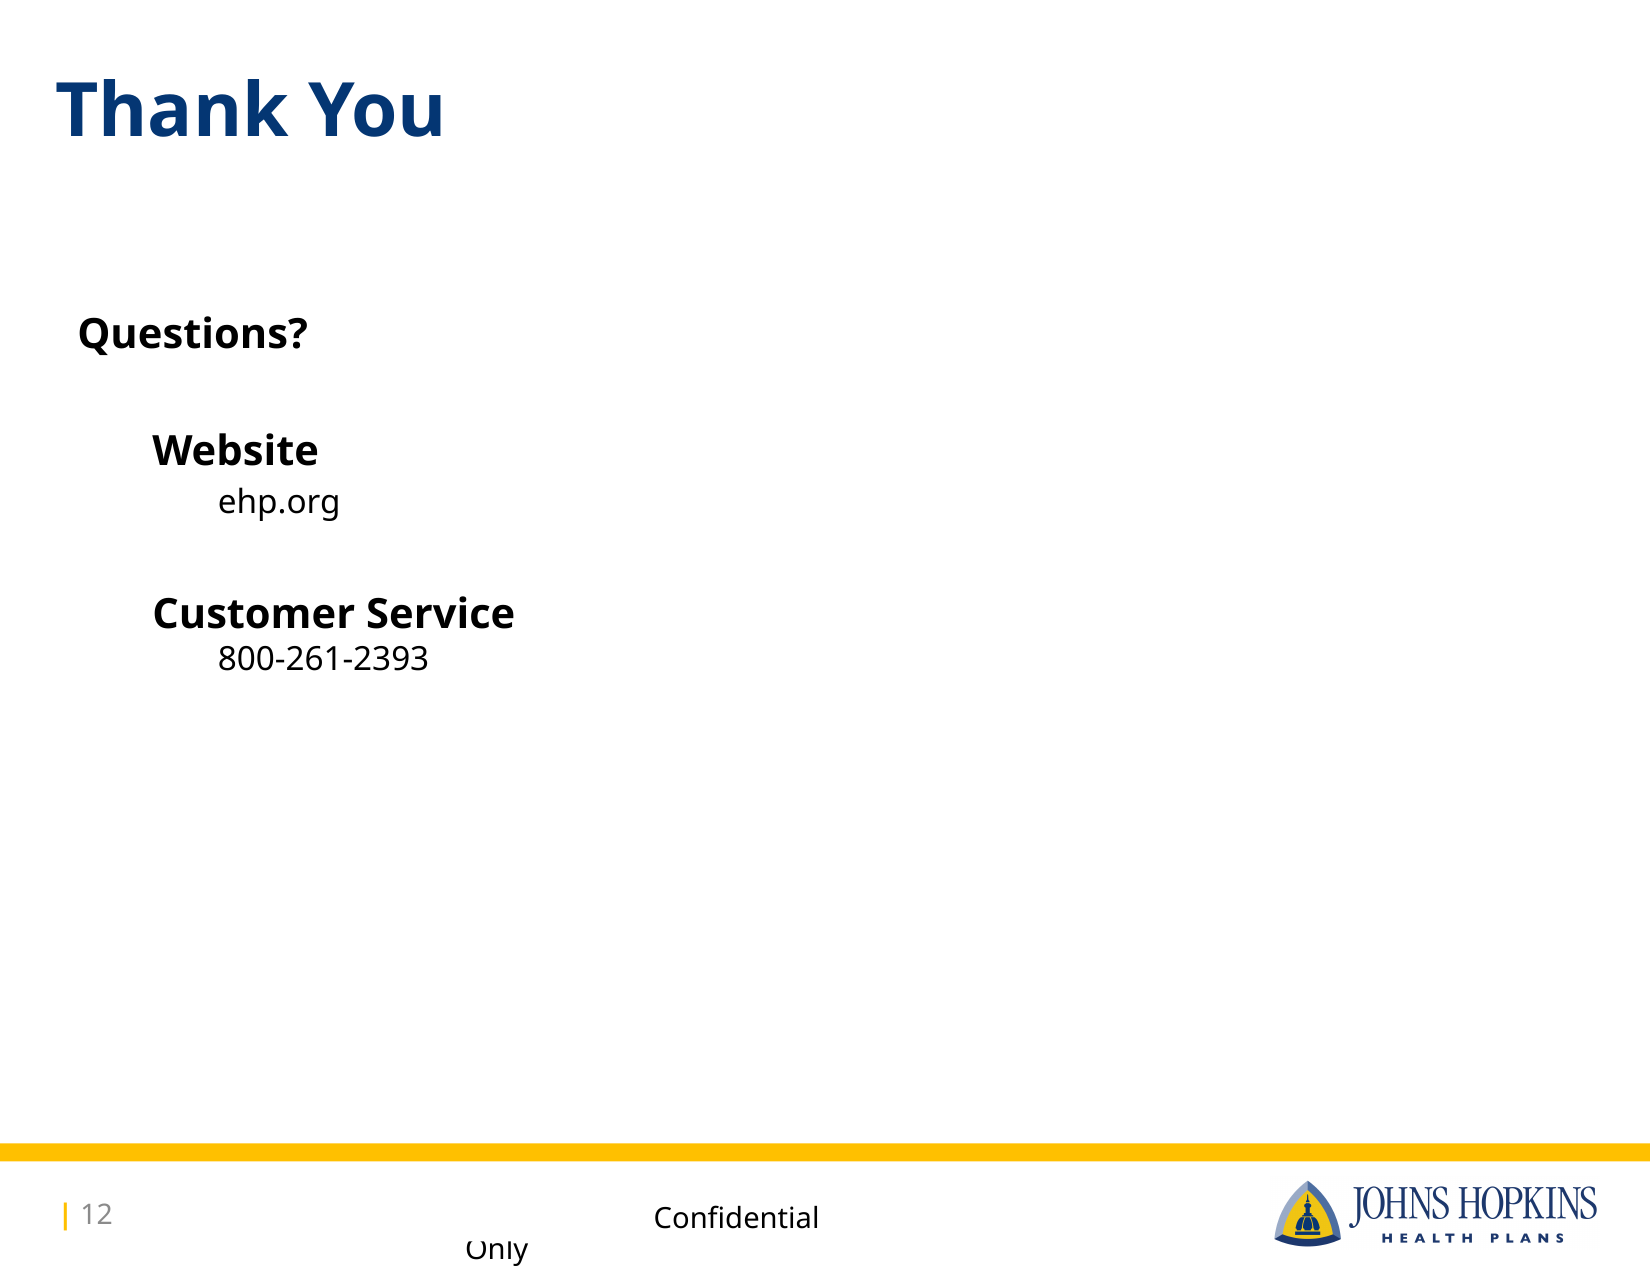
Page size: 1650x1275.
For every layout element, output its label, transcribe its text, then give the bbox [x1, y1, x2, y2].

slide_number | 12 [42, 1181, 553, 1250]
text_box Questions? Website ehp.org Customer Service 800-261-2393 [62, 299, 1375, 885]
title Thank You [55, 63, 1227, 242]
picture [1270, 1176, 1600, 1250]
text_box Confidential [457, 1191, 1016, 1242]
